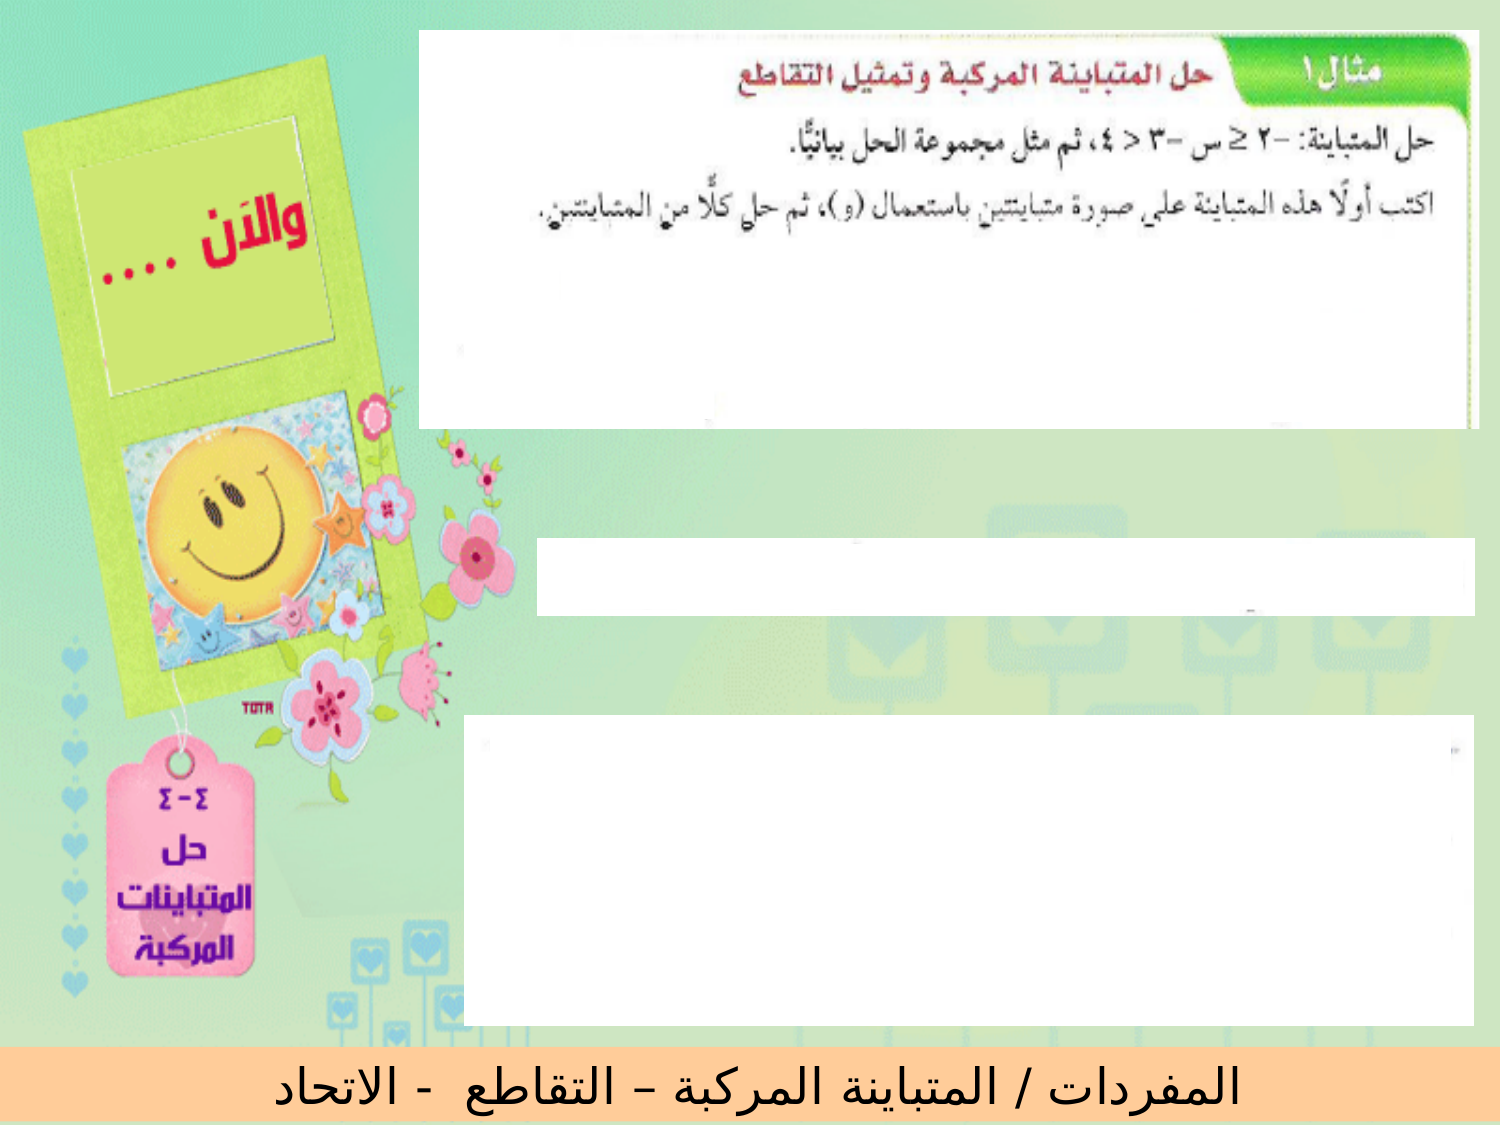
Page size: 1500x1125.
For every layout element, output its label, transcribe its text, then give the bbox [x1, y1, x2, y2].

picture [0, 0, 1500, 1046]
text_box المفردات / المتباينة المركبة – التقاطع - الاتحاد [0, 1046, 1500, 1122]
